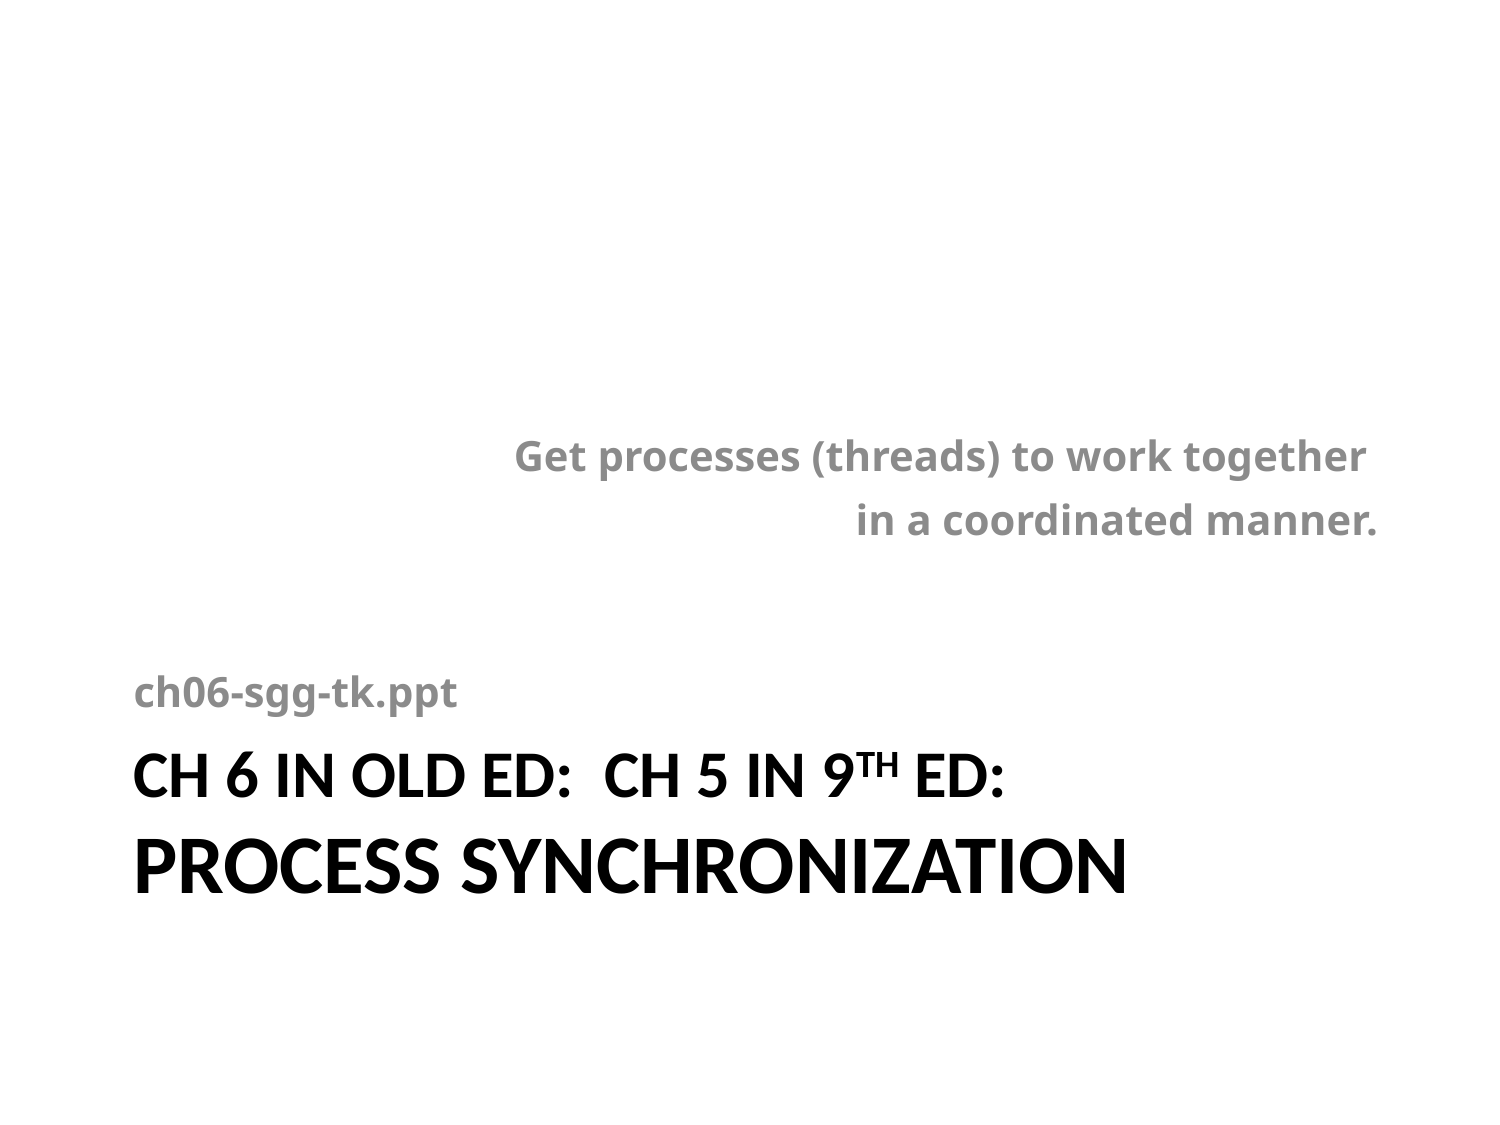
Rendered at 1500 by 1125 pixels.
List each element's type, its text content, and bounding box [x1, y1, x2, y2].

title Ch 6 in Old Ed: Ch 5 in 9th Ed: Process Synchronization [118, 723, 1394, 947]
list Get processes (threads) to work together in a coordinated manner. ch06-sgg-tk.ppt [118, 324, 1394, 723]
